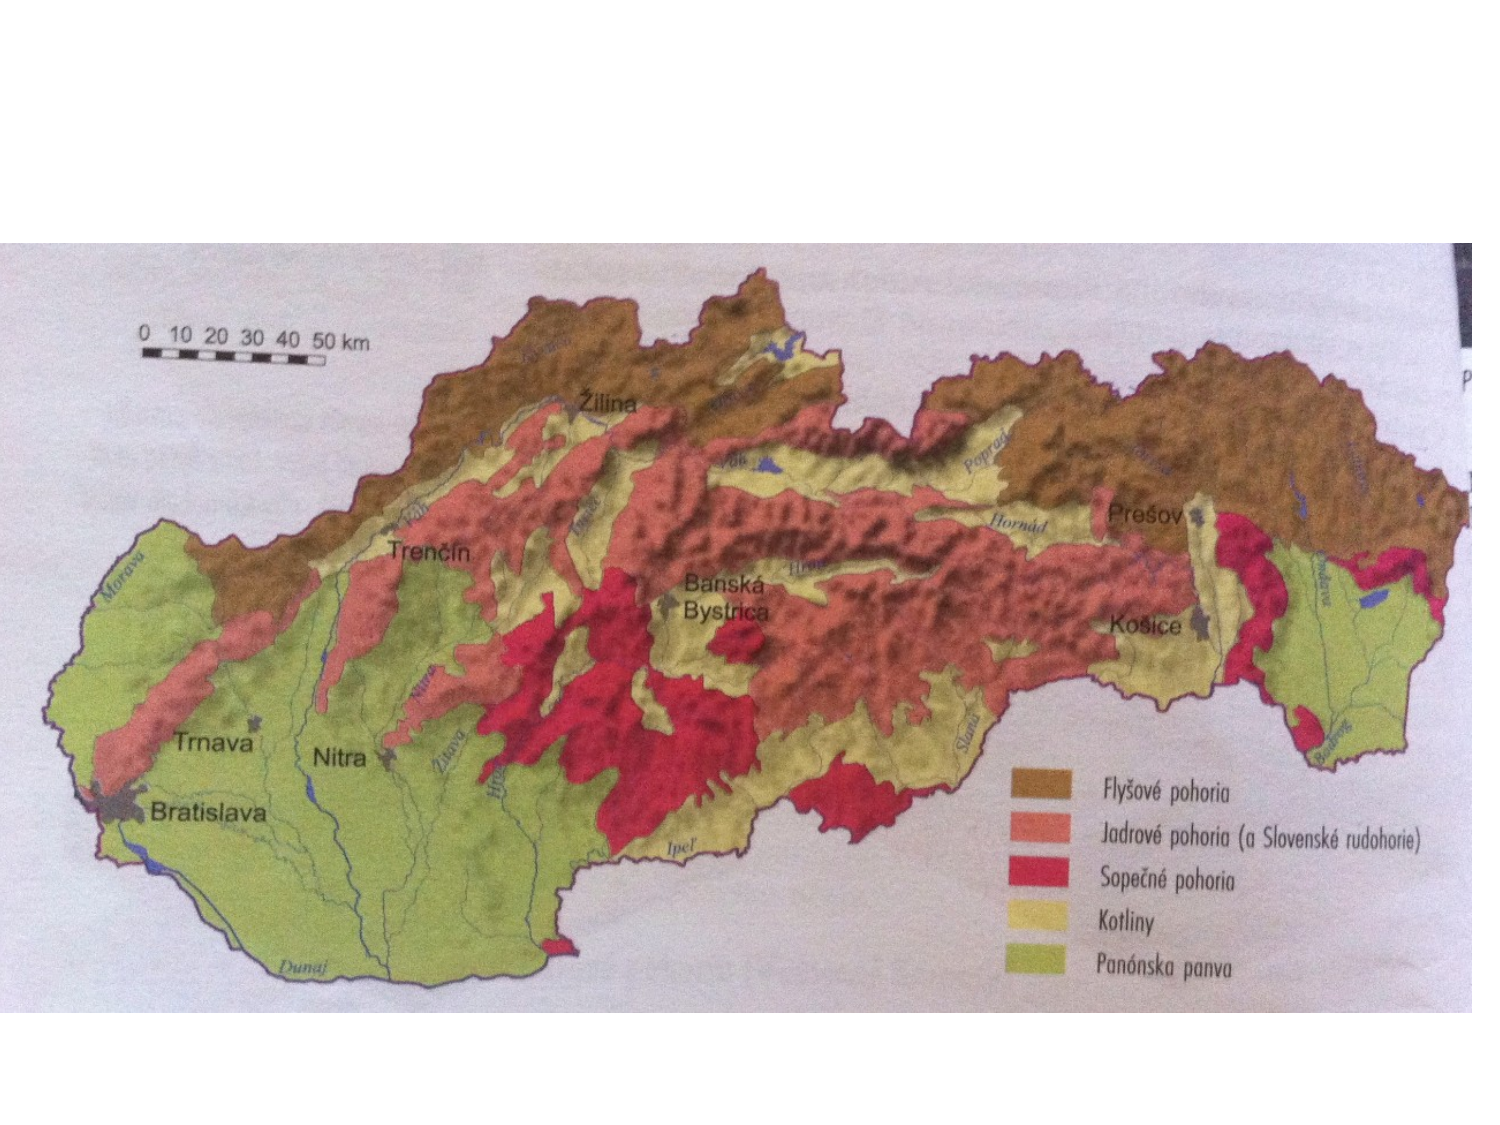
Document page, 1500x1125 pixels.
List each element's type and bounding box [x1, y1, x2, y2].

picture [0, 243, 1472, 1014]
